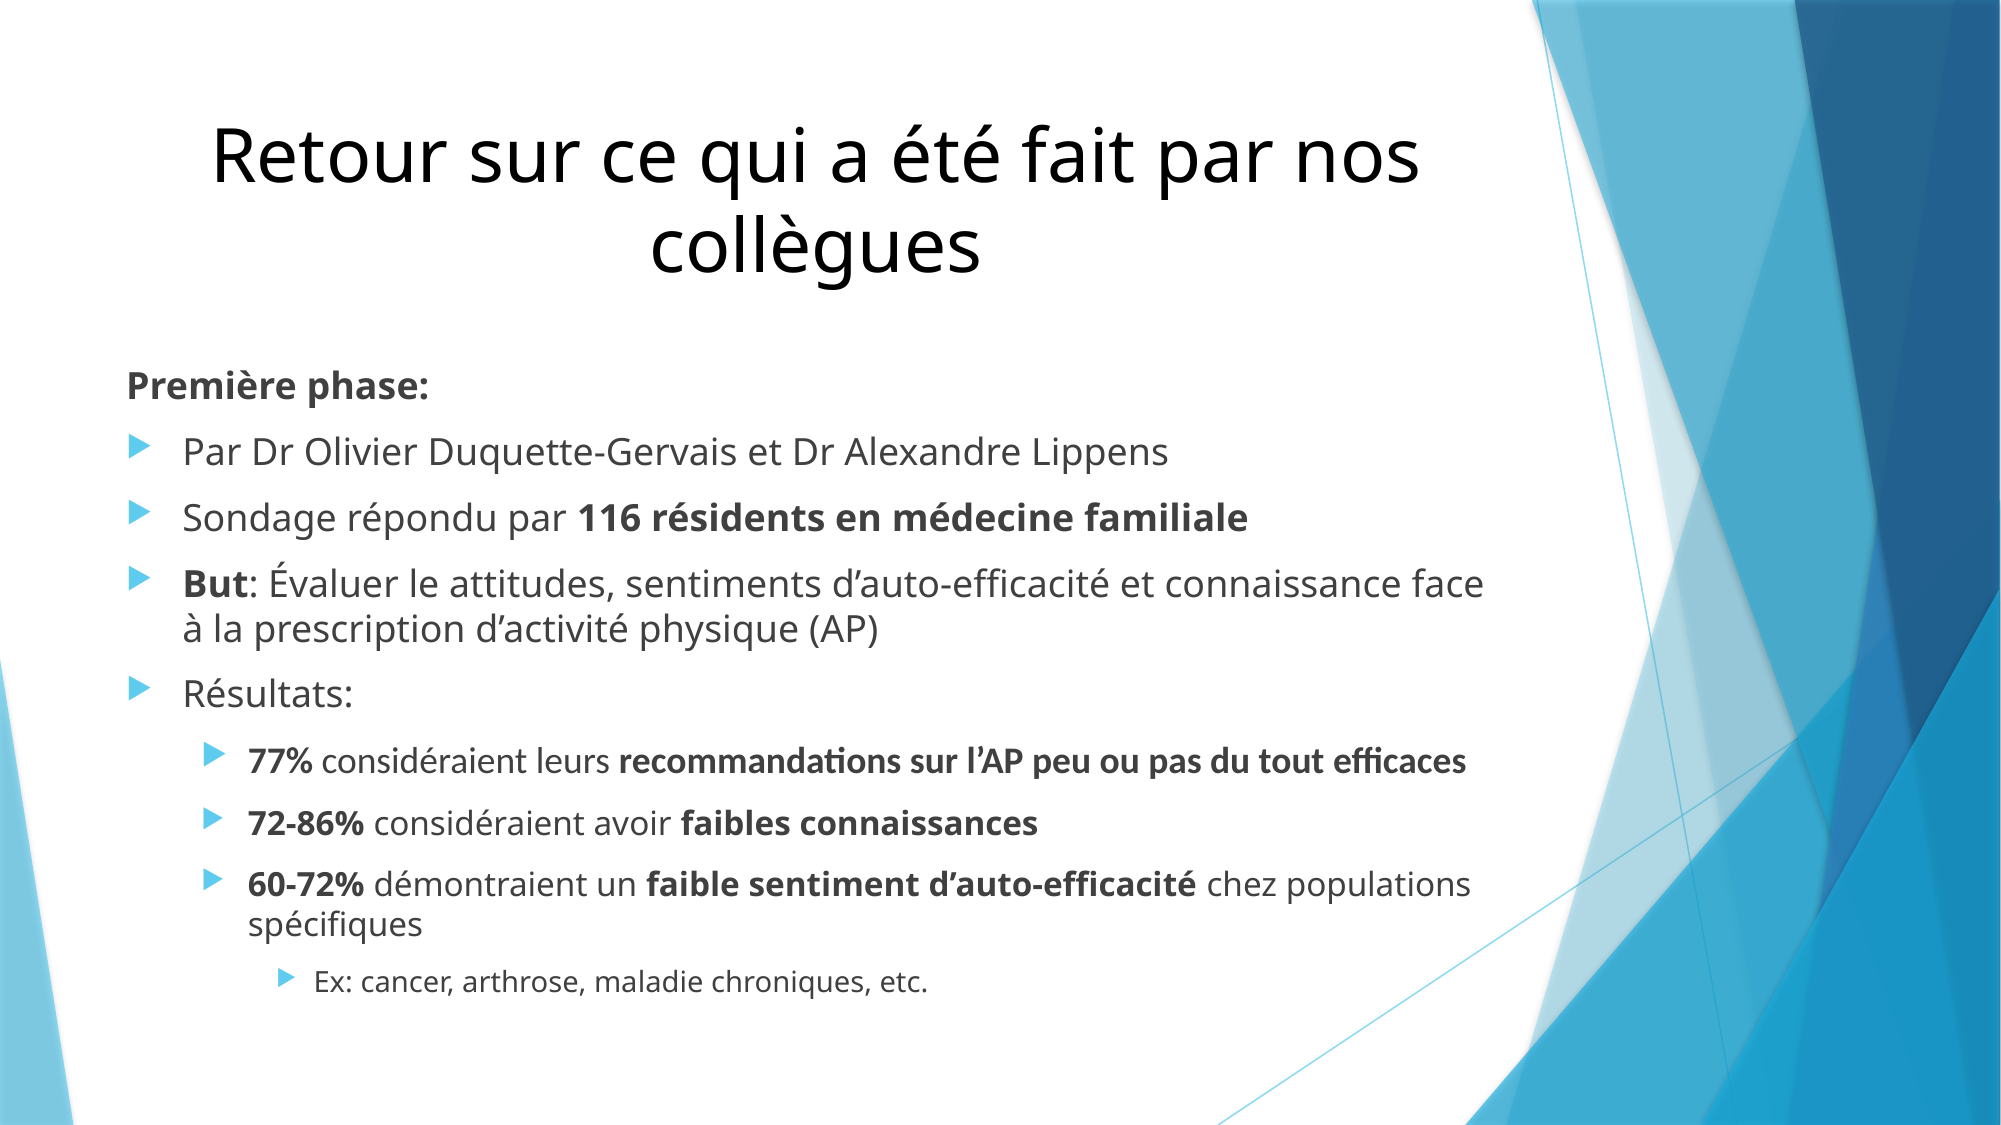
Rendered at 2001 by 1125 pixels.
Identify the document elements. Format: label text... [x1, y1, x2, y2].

title Retour sur ce qui a été fait par nos collègues [111, 99, 1522, 317]
list Première phase: Par Dr Olivier Duquette-Gervais et Dr Alexandre Lippens Sondage répondu par 116 résidents en médecine familiale But: Évaluer le attitudes, sentiments d’auto-efficacité et connaissance face à la prescription d’activité physique (AP) Résultats: 77% considéraient leurs recommandations sur l’AP peu ou pas du tout efficaces 72-86% considéraient avoir faibles connaissances 60-72% démontraient un faible sentiment d’auto-efficacité chez populations spécifiques Ex: cancer, arthrose, maladie chroniques, etc. [111, 354, 1522, 1025]
